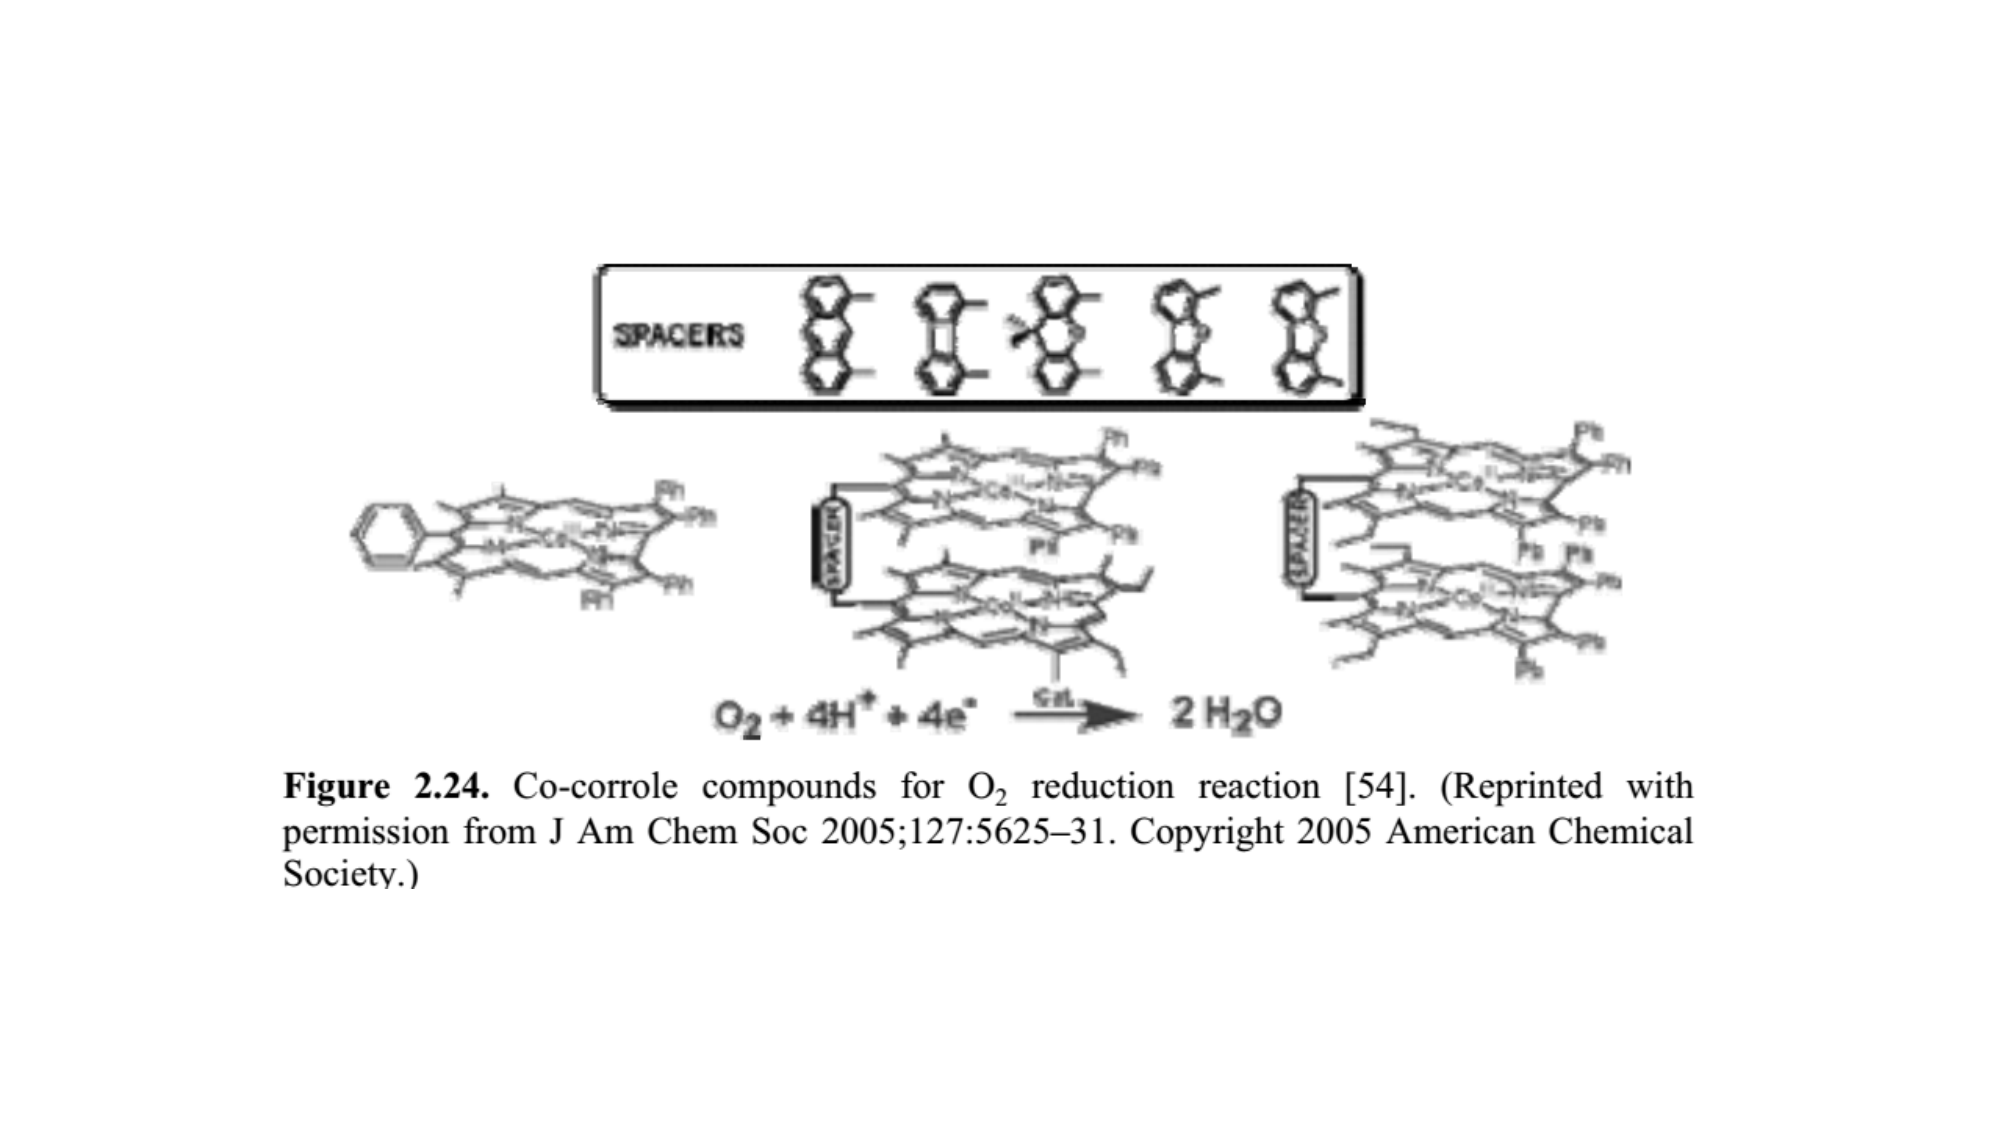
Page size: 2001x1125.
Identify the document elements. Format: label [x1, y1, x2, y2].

picture [271, 236, 1729, 889]
